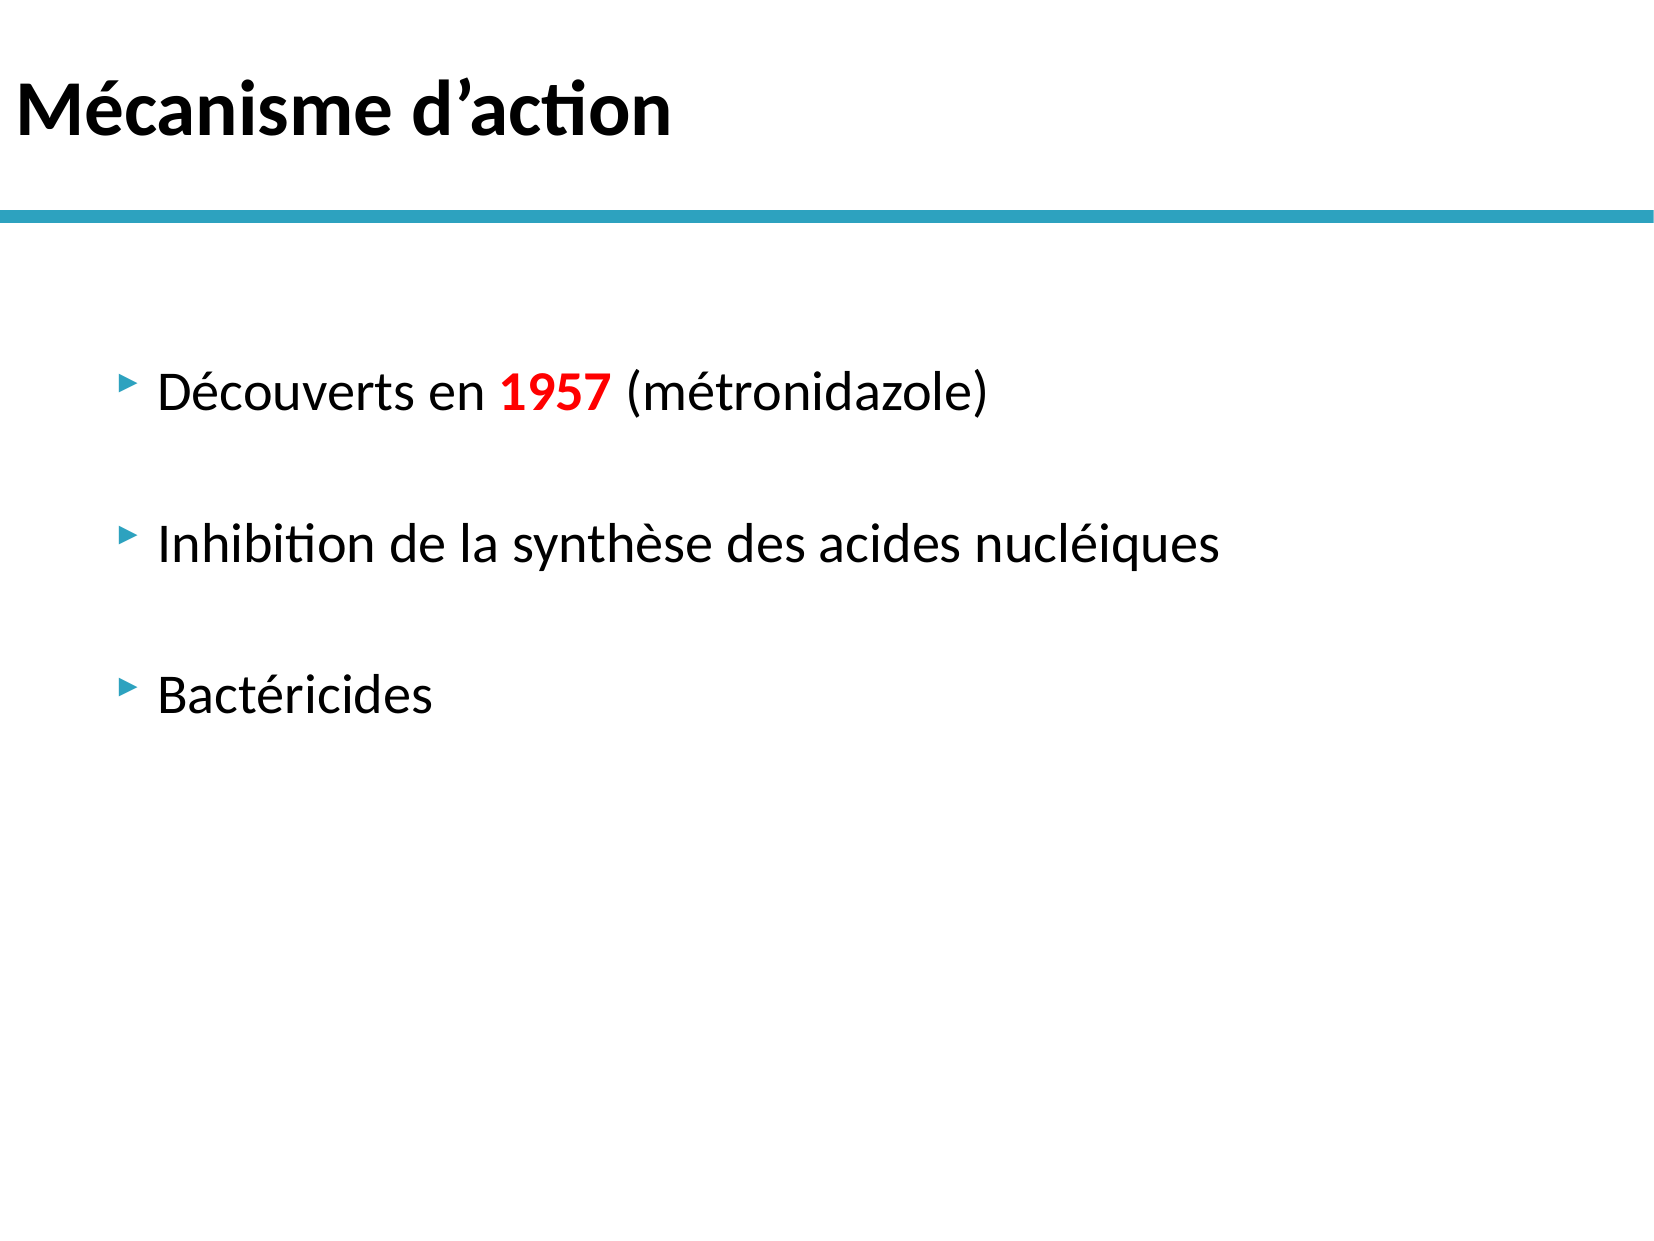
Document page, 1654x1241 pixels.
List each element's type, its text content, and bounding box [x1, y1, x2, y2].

title Mécanisme d’action [0, 0, 1654, 208]
list Découverts en 1957 (métronidazole) Inhibition de la synthèse des acides nucléiques Bactéricides [82, 346, 1572, 1087]
